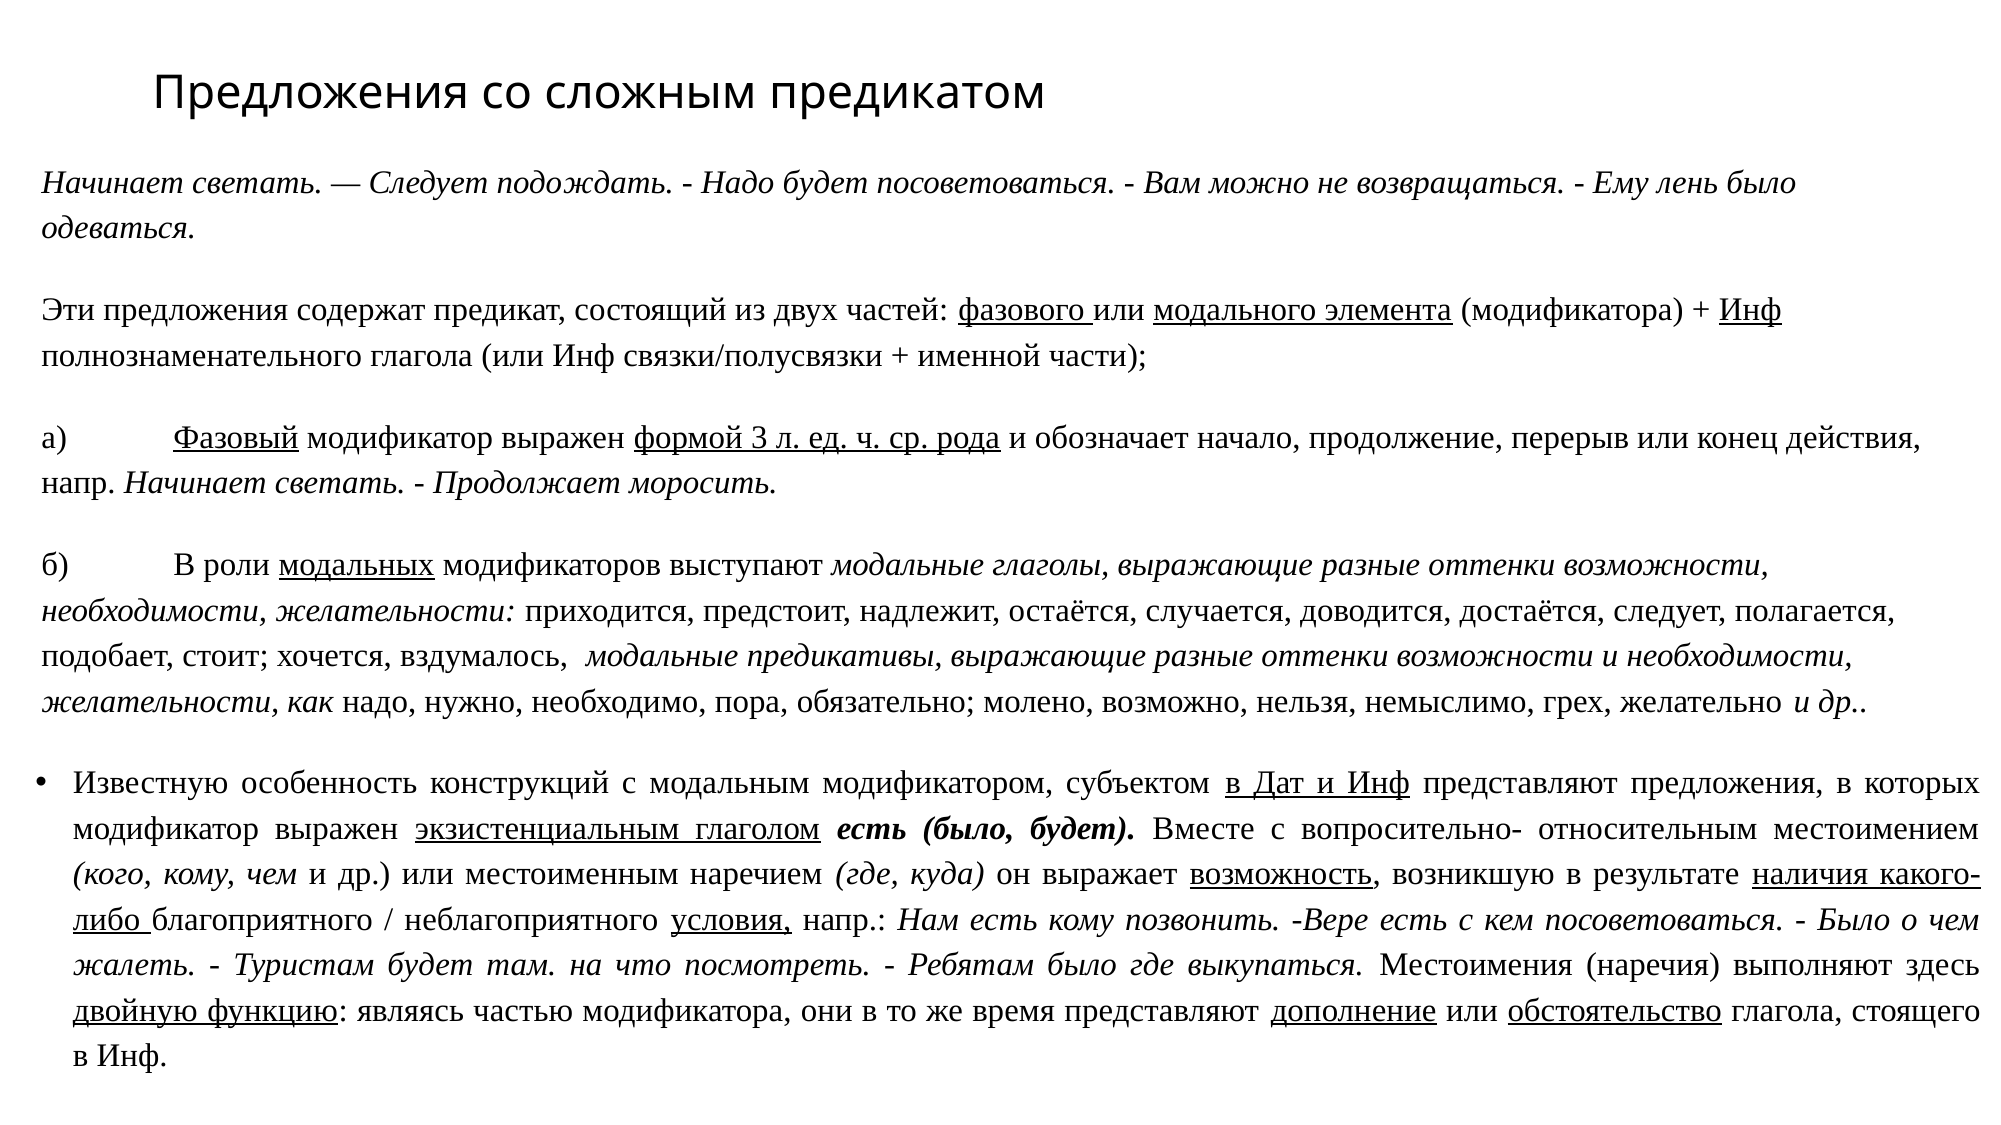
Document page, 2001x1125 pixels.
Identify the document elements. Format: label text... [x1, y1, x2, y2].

title Предложения со сложным предикатом [137, 59, 1863, 127]
list Начинает светать. — Следует подождать. - Надо будет посоветоваться. - Вам можно не возвращаться. - Ему лень было одеваться. Эти предложения содержат предикат, состоящий из двух частей: фазового или модального элемента (модификатора) + Инф полнознаменательного глагола (или Инф связки/полусвязки + именной части); а) Фазовый модификатор выражен формой 3 л. ед. ч. ср. рода и обозначает начало, продолжение, перерыв или конец действия, напр. Начинает светать. - Продолжает моросить. б) В роли модальных модификаторов выступают модальные глаголы, выражающие разные оттенки возможности, необходимости, желательности: приходится, предстоит, надлежит, остаётся, случается, доводится, достаётся, следует, полагается, подобает, стоит; хочется, вздумалось, модальные предикативы, выражающие разные оттенки возможности и необходимости, желательности, как надо, нужно, необходимо, пора, обязательно; молено, возможно, нельзя, немыслимо, грех, желательно и др.. Известную особенность конструкций с модальным модификатором, субъектом в Дат и Инф представляют предложения, в которых модификатор выражен экзистенциальным глаголом есть (было, будет). Вместе с вопросительно- относительным местоимением (кого, кому, чем и др.) или местоименным наречием (где, куда) он выражает возможность, возникшую в результате наличия какого-либо благоприятного / неблагоприятного условия, напр.: Нам есть кому позвонить. -Вере есть с кем посоветоваться. - Было о чем жалеть. - Туристам будет там. на что посмотреть. - Ребятам было где выкупаться. Местоимения (наречия) выполняют здесь двойную функцию: являясь частью модификатора, они в то же время представляют дополнение или обстоятельство глагола, стоящего в Инф. [20, 147, 2000, 1085]
